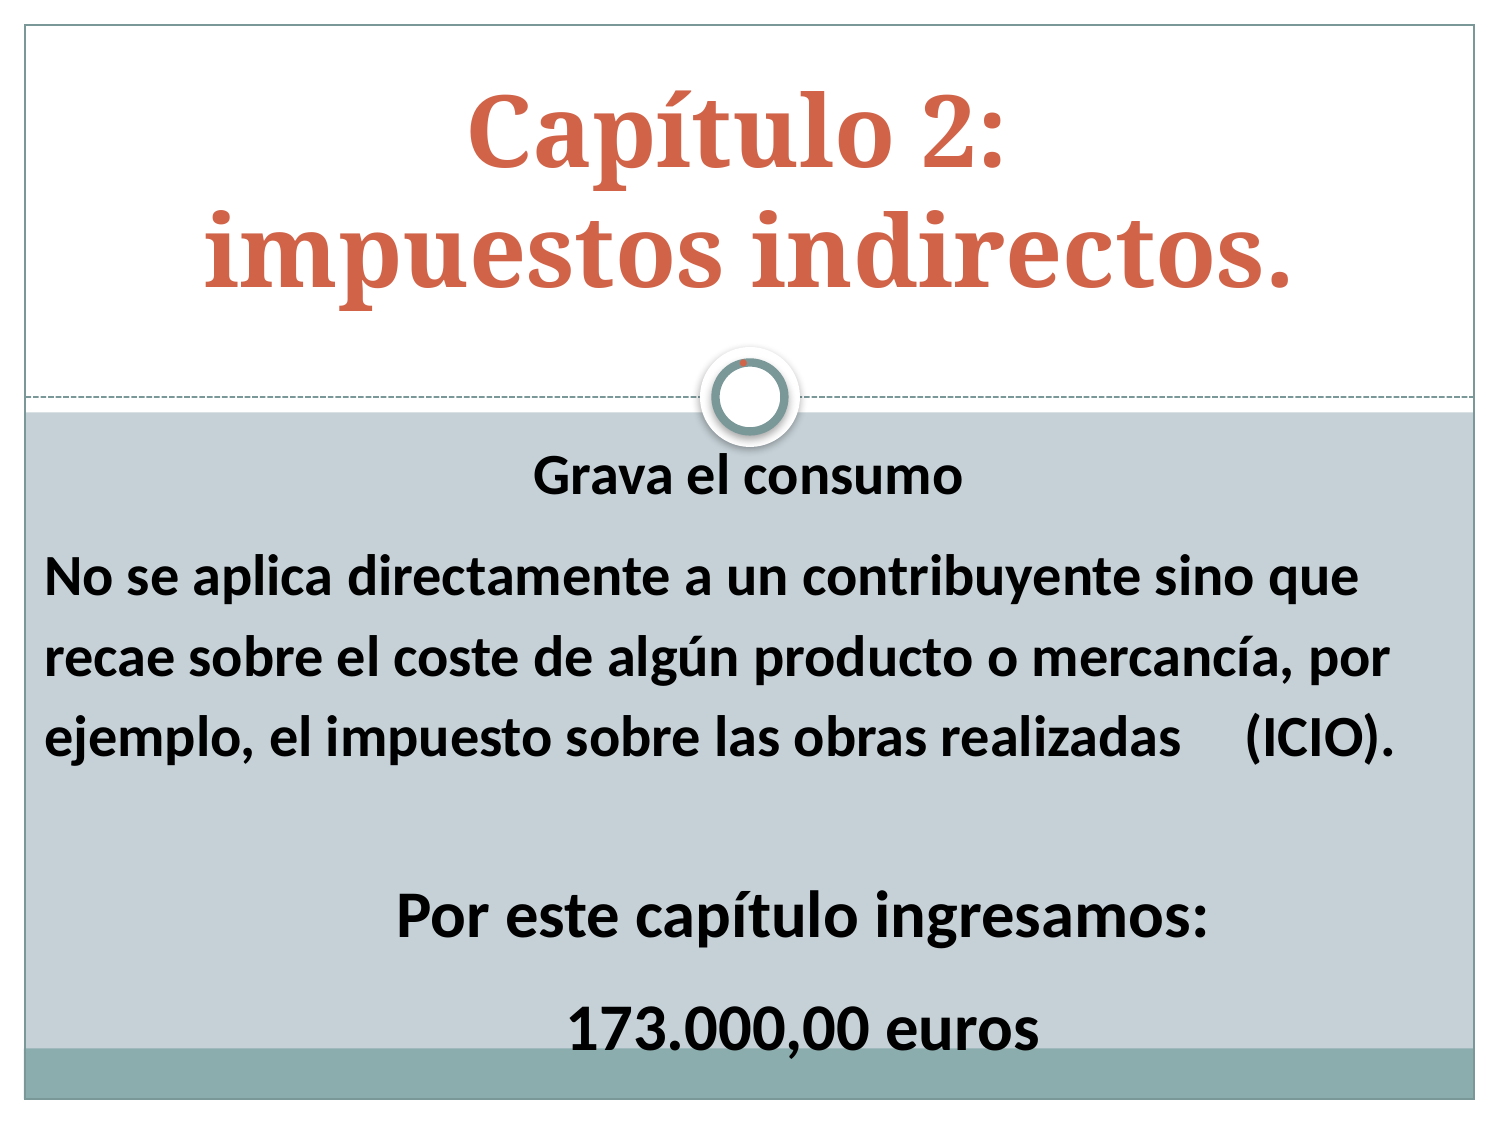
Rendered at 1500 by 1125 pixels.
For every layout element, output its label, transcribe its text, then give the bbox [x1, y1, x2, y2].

text_box Grava el consumo No se aplica directamente a un contribuyente sino que recae sobre el coste de algún producto o mercancía, por ejemplo, el impuesto sobre las obras realizadas (ICIO). [29, 418, 1468, 776]
text_box Por este capítulo ingresamos: 173.000,00 euros [76, 851, 1500, 1072]
title Capítulo 2: impuestos indirectos. . [29, 30, 1471, 386]
